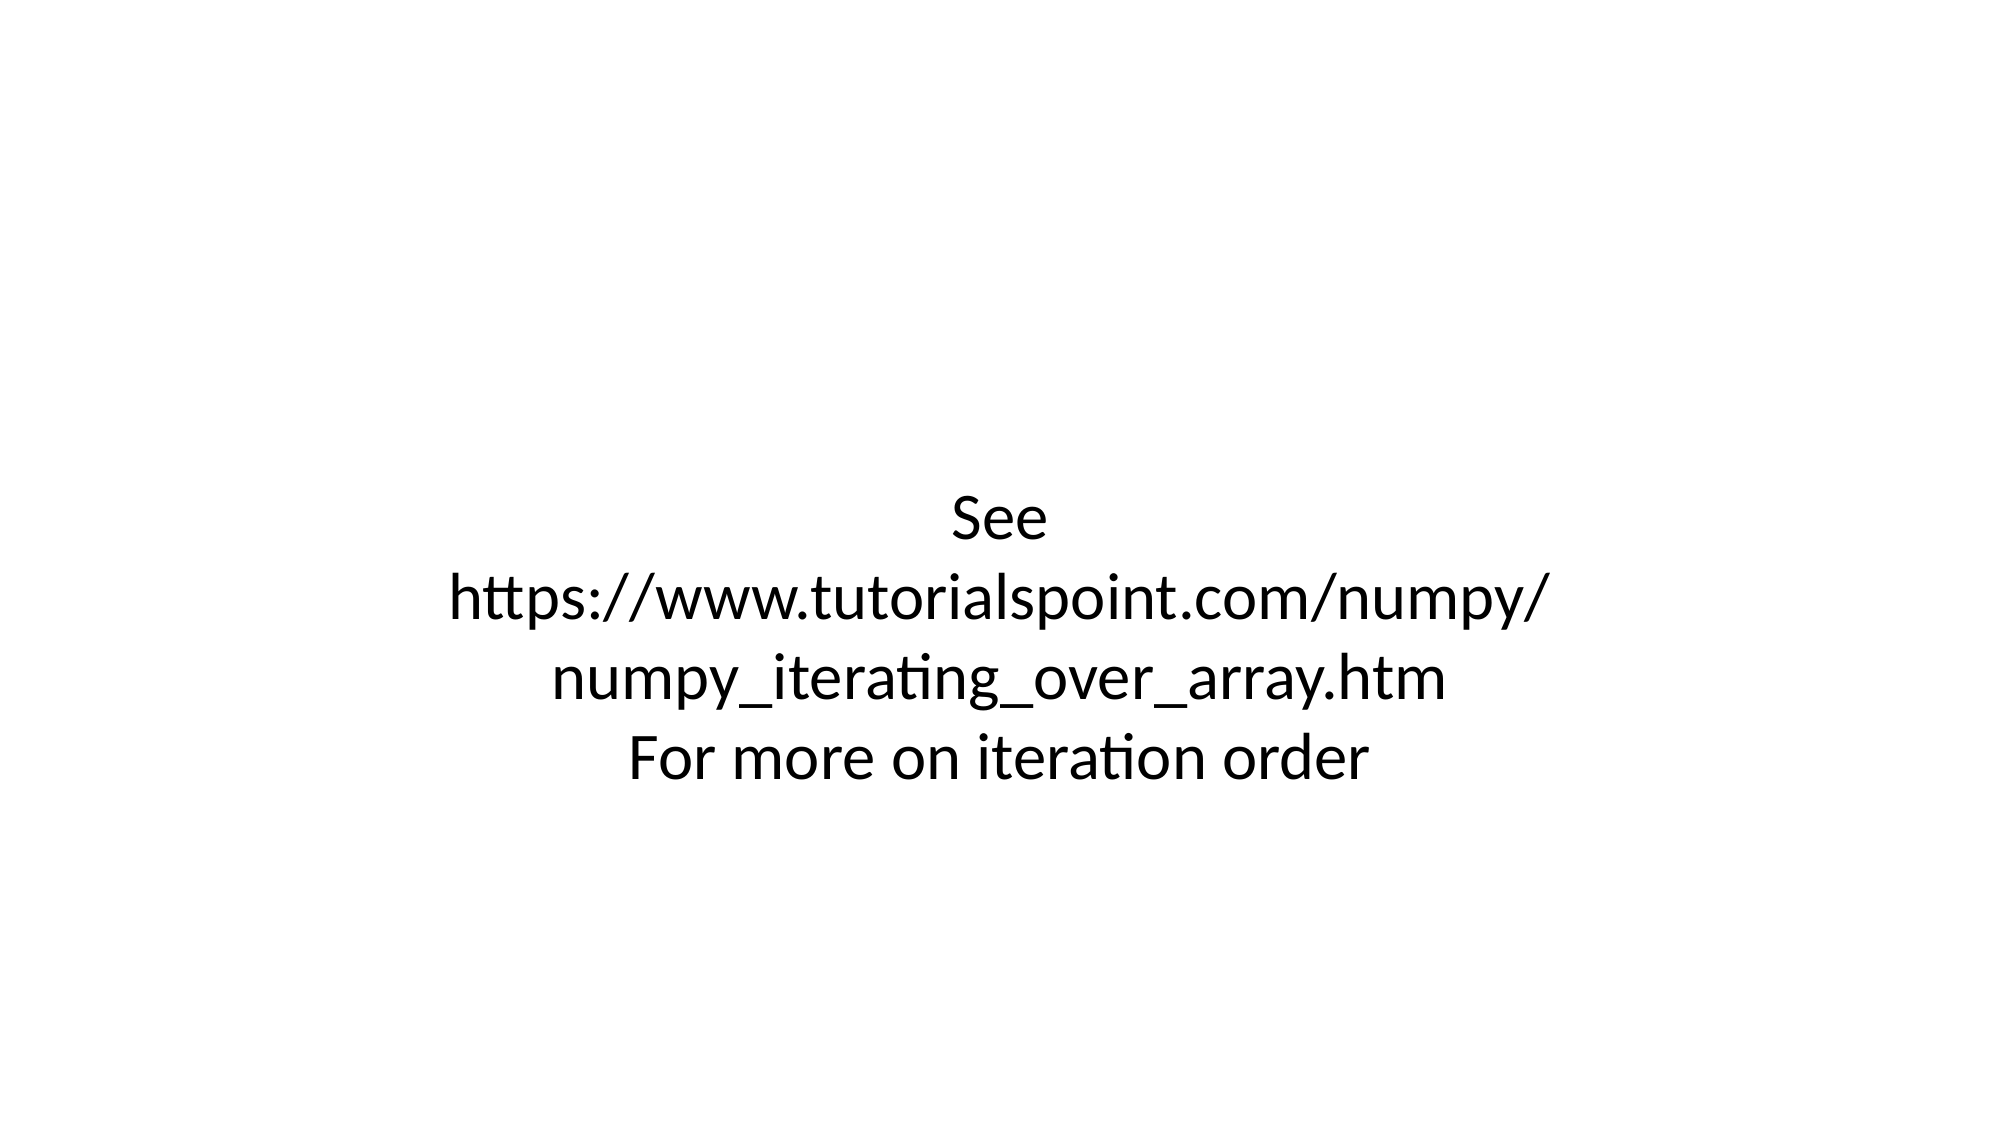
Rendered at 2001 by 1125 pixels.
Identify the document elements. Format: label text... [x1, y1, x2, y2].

text_box See https://www.tutorialspoint.com/numpy/numpy_iterating_over_array.htm For more on iteration order [0, 465, 2000, 801]
